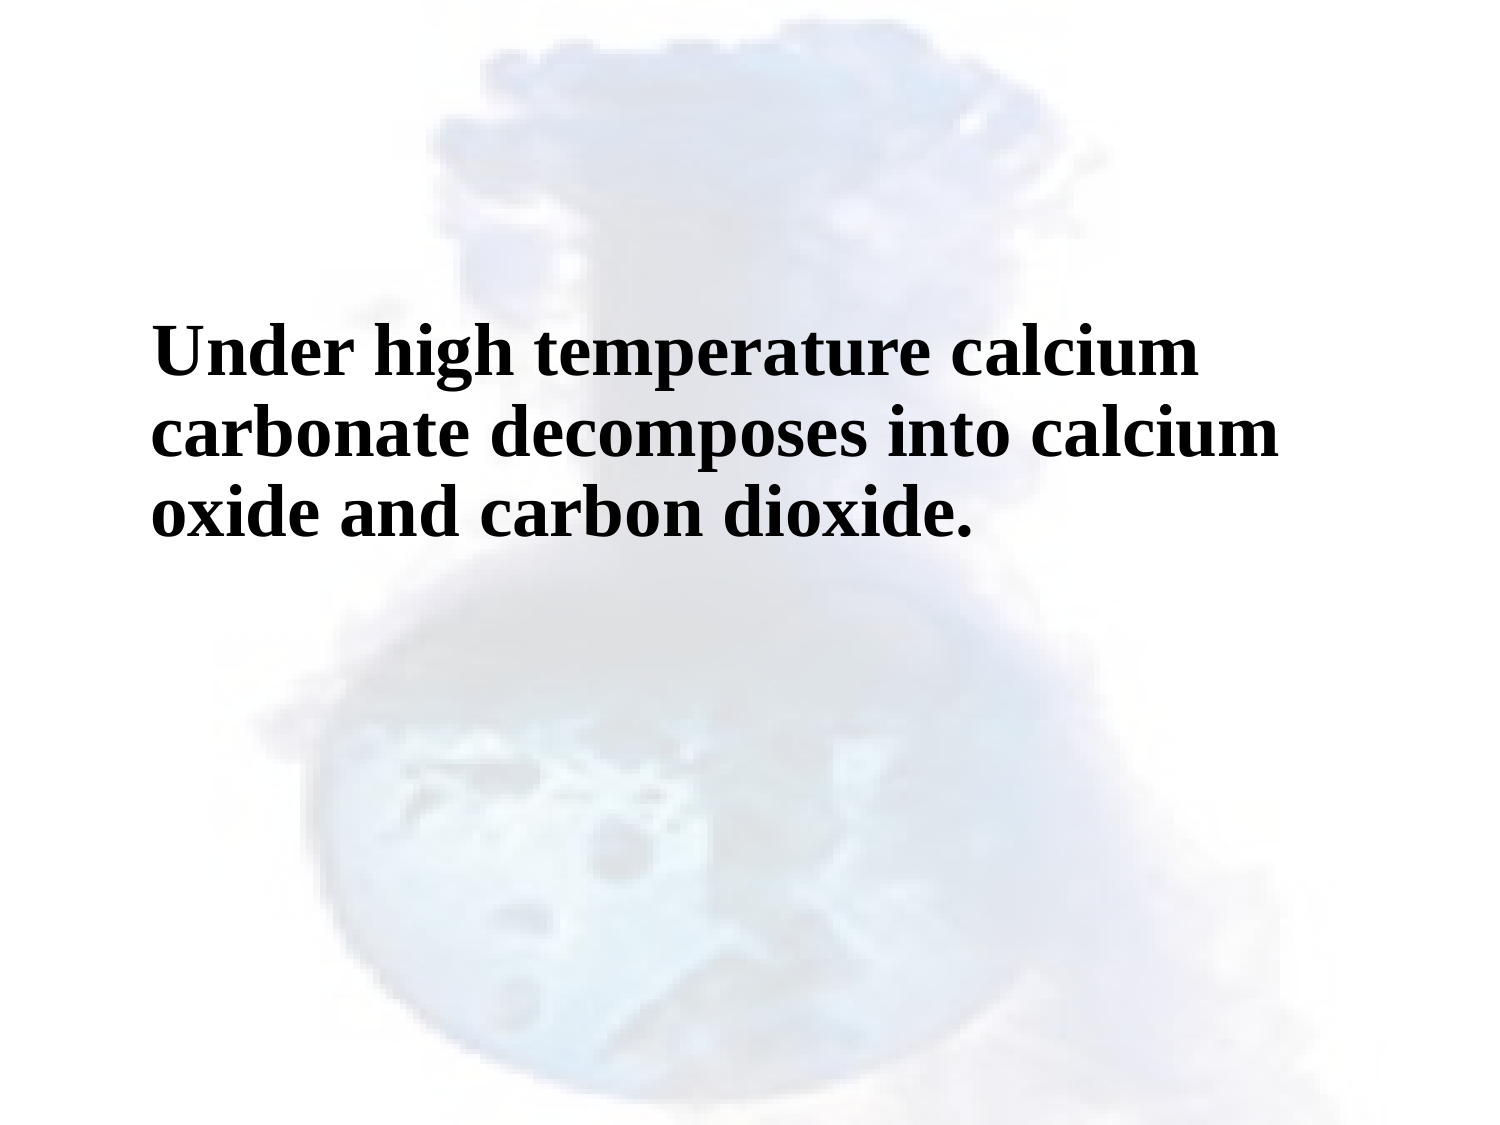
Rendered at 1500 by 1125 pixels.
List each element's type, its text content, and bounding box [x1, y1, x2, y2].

list Under high temperature calcium carbonate decomposes into calcium oxide and carbon dioxide. [135, 302, 1373, 963]
